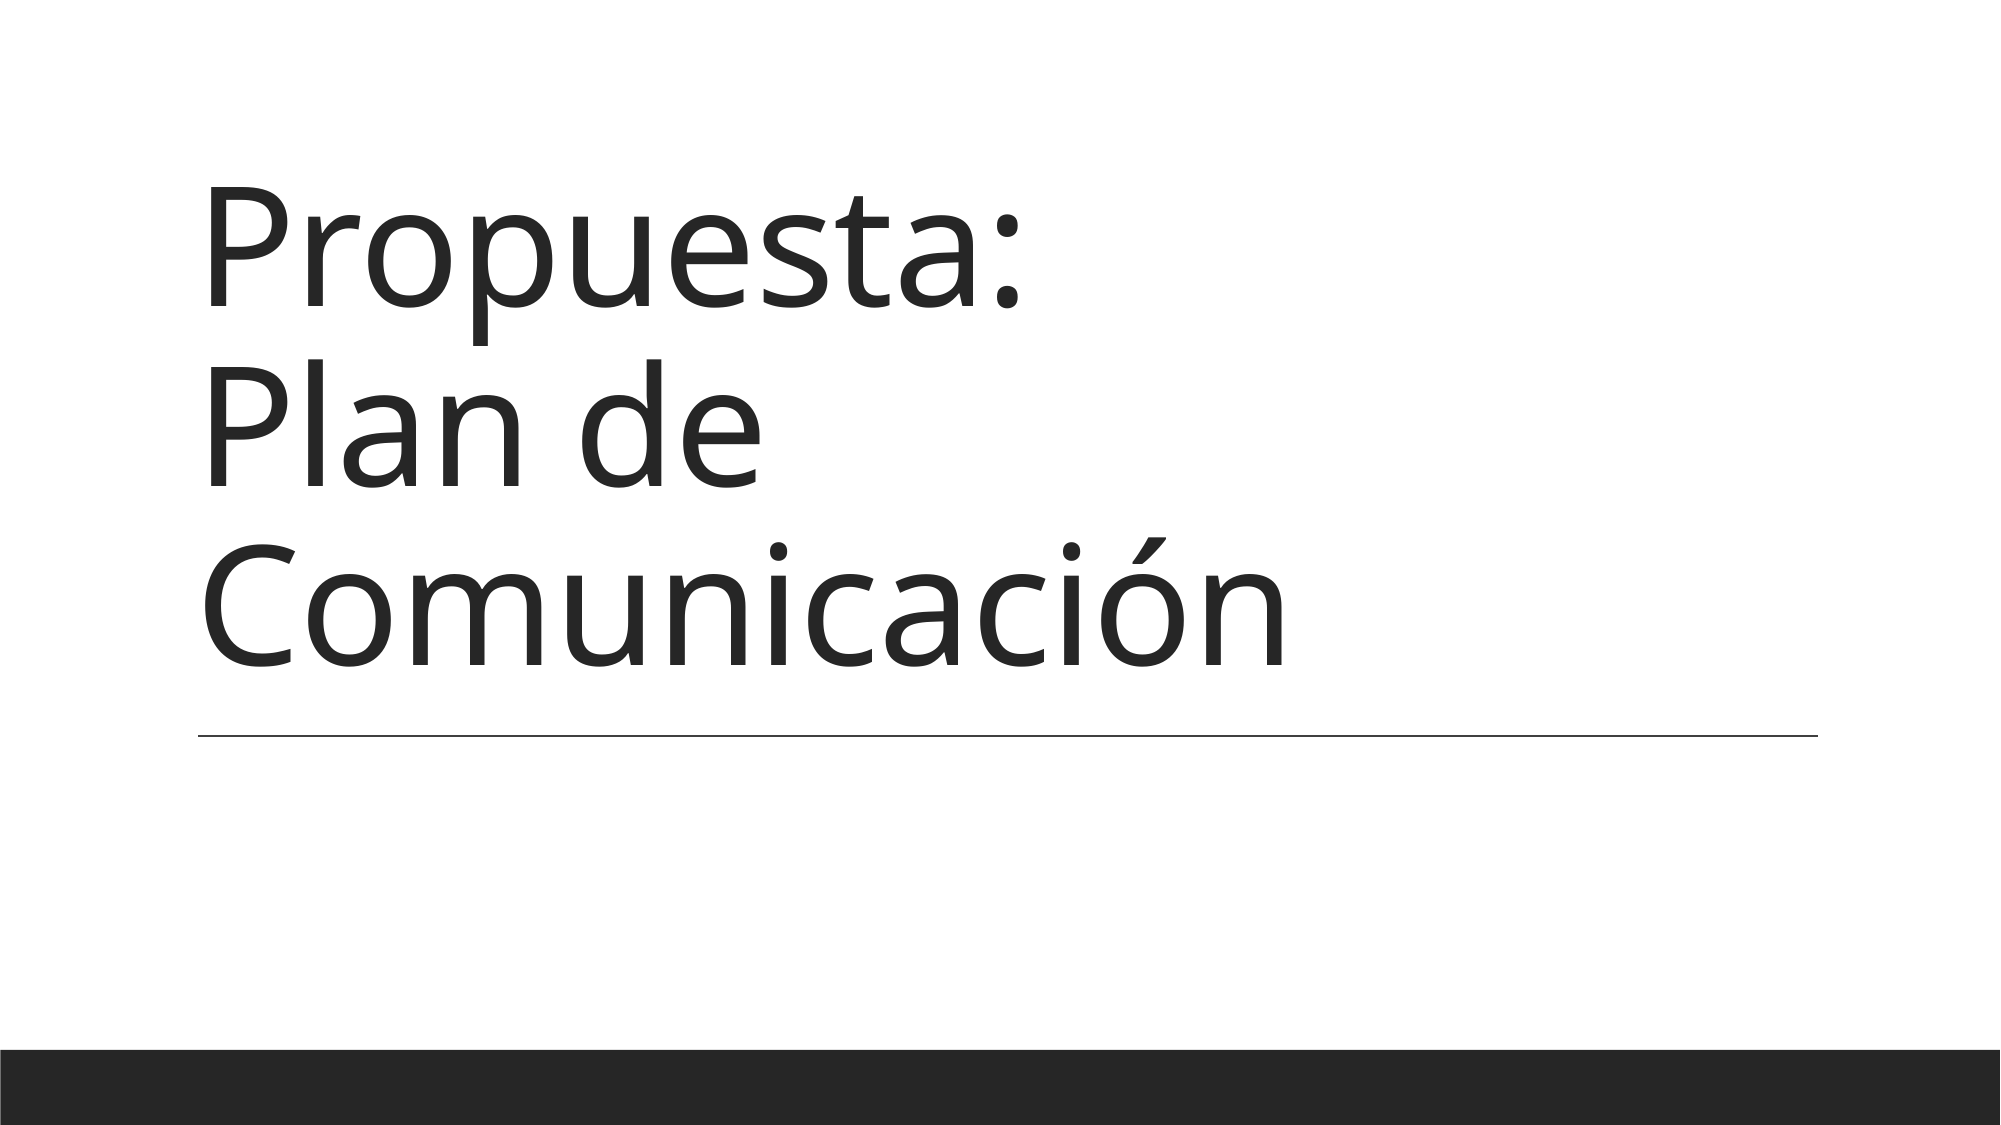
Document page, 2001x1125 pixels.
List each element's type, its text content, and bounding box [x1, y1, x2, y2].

title Propuesta: Plan de Comunicación [180, 124, 1830, 710]
